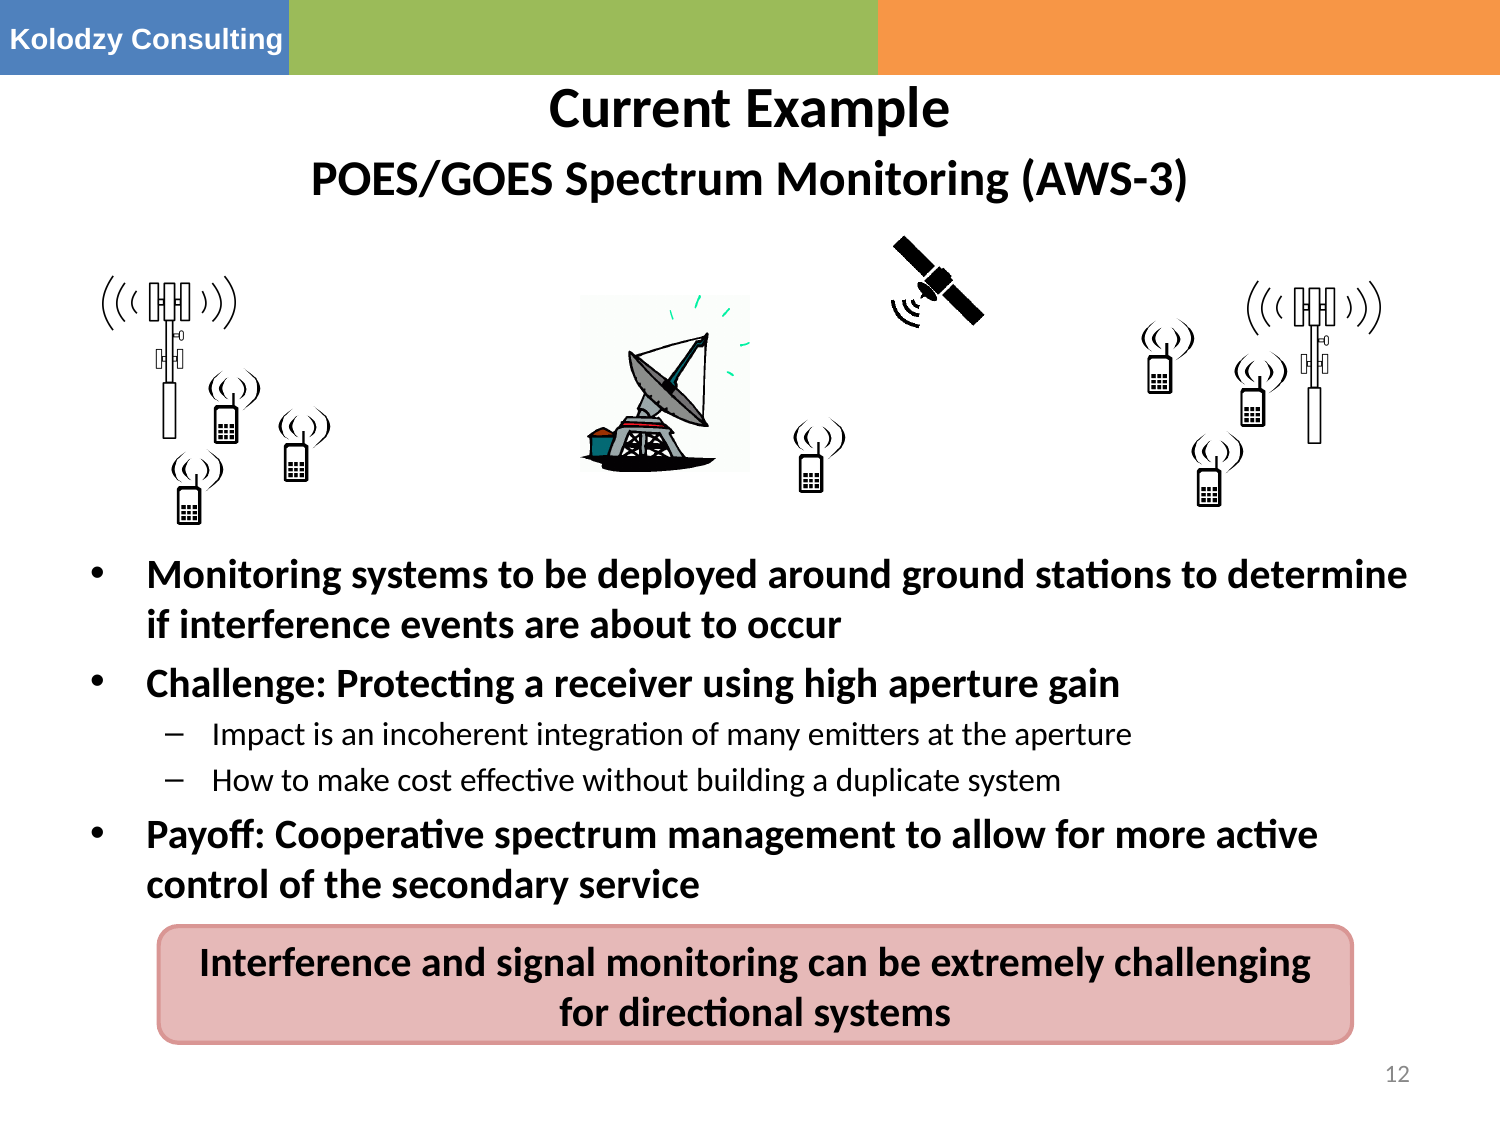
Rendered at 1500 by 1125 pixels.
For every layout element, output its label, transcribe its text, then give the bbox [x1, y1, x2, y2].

picture [102, 274, 268, 445]
picture [272, 405, 337, 483]
picture [787, 416, 852, 493]
slide_number 12 [1074, 1042, 1425, 1103]
text_box Interference and signal monitoring can be extremely challenging for directional systems [156, 924, 1355, 1045]
title Current Example POES/GOES Spectrum Monitoring (AWS-3) [75, 45, 1425, 233]
picture [165, 448, 230, 525]
list Monitoring systems to be deployed around ground stations to determine if interference events are about to occur Challenge: Protecting a receiver using high aperture gain Impact is an incoherent integration of many emitters at the aperture How to make cost effective without building a duplicate system Payoff: Cooperative spectrum management to allow for more active control of the secondary service [75, 539, 1425, 928]
picture [889, 232, 987, 330]
picture [580, 295, 751, 473]
picture [1136, 317, 1201, 394]
picture [1186, 280, 1381, 507]
